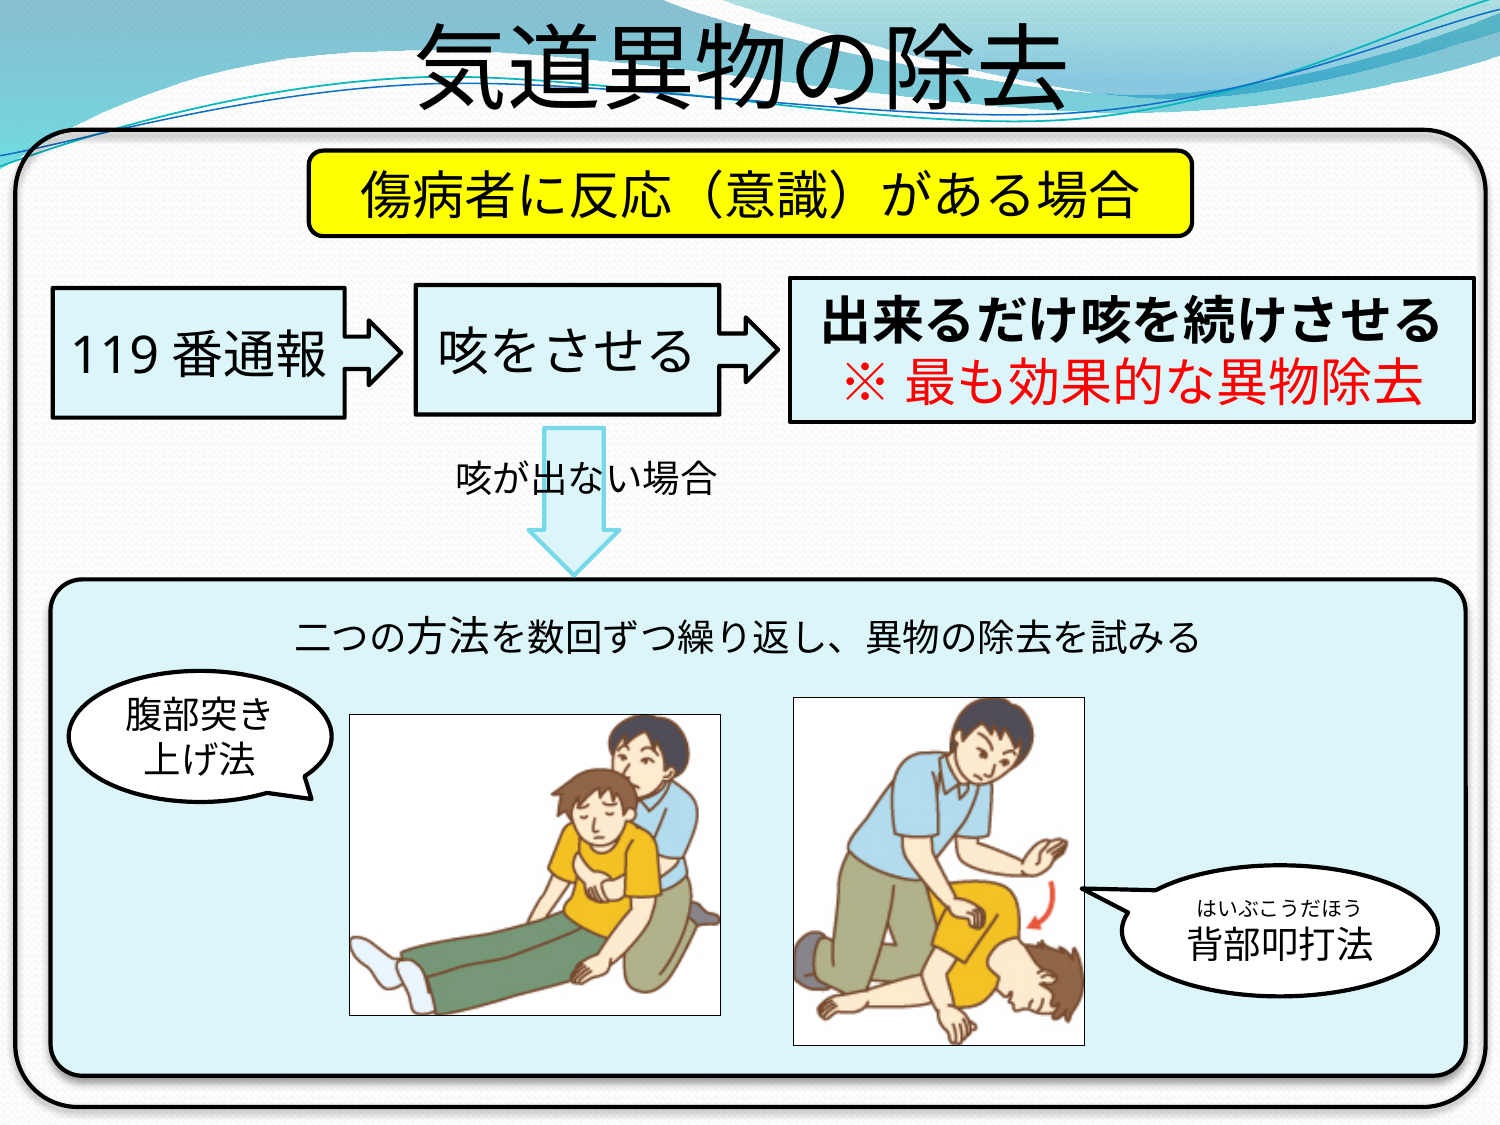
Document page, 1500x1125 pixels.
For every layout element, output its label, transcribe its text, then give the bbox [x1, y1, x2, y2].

text_box 出来るだけ咳を続けさせる ※最も効果的な異物除去 [788, 276, 1476, 424]
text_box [439, 427, 764, 576]
text_box 気道異物の除去 [15, 1, 1468, 129]
picture [793, 697, 1085, 1046]
text_box はいぶこうだほう 背部叩打法 [1090, 863, 1441, 999]
text_box 二つの方法を数回ずつ繰り返し、異物の除去を試みる [277, 595, 1239, 675]
text_box 傷病者に反応（意識）がある場合 [306, 148, 1195, 239]
text_box 腹部突き上げ法 [66, 668, 334, 805]
text_box 咳をさせる [413, 282, 781, 417]
text_box 119番通報 [50, 285, 404, 420]
text_box [13, 127, 1488, 1110]
picture [349, 714, 721, 1017]
text_box [48, 577, 1468, 1078]
